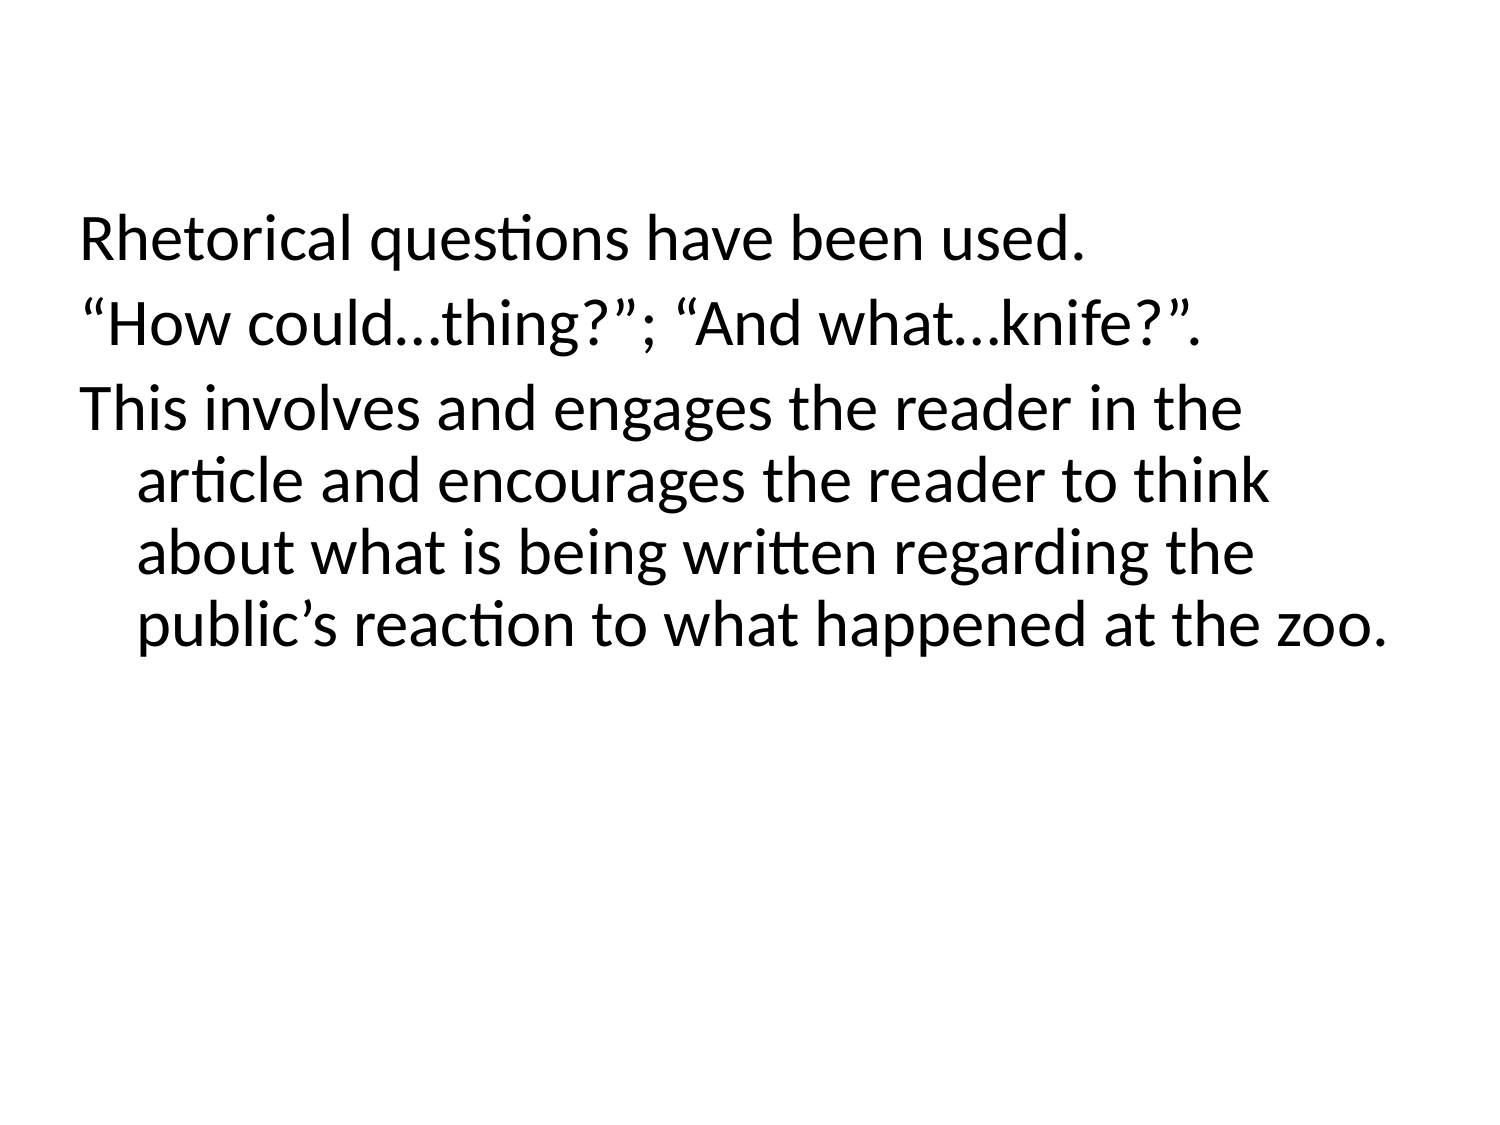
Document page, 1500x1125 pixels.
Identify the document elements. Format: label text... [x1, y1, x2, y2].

list Rhetorical questions have been used. “How could…thing?”; “And what…knife?”. This involves and engages the reader in the article and encourages the reader to think about what is being written regarding the public’s reaction to what happened at the zoo. [64, 101, 1436, 1047]
